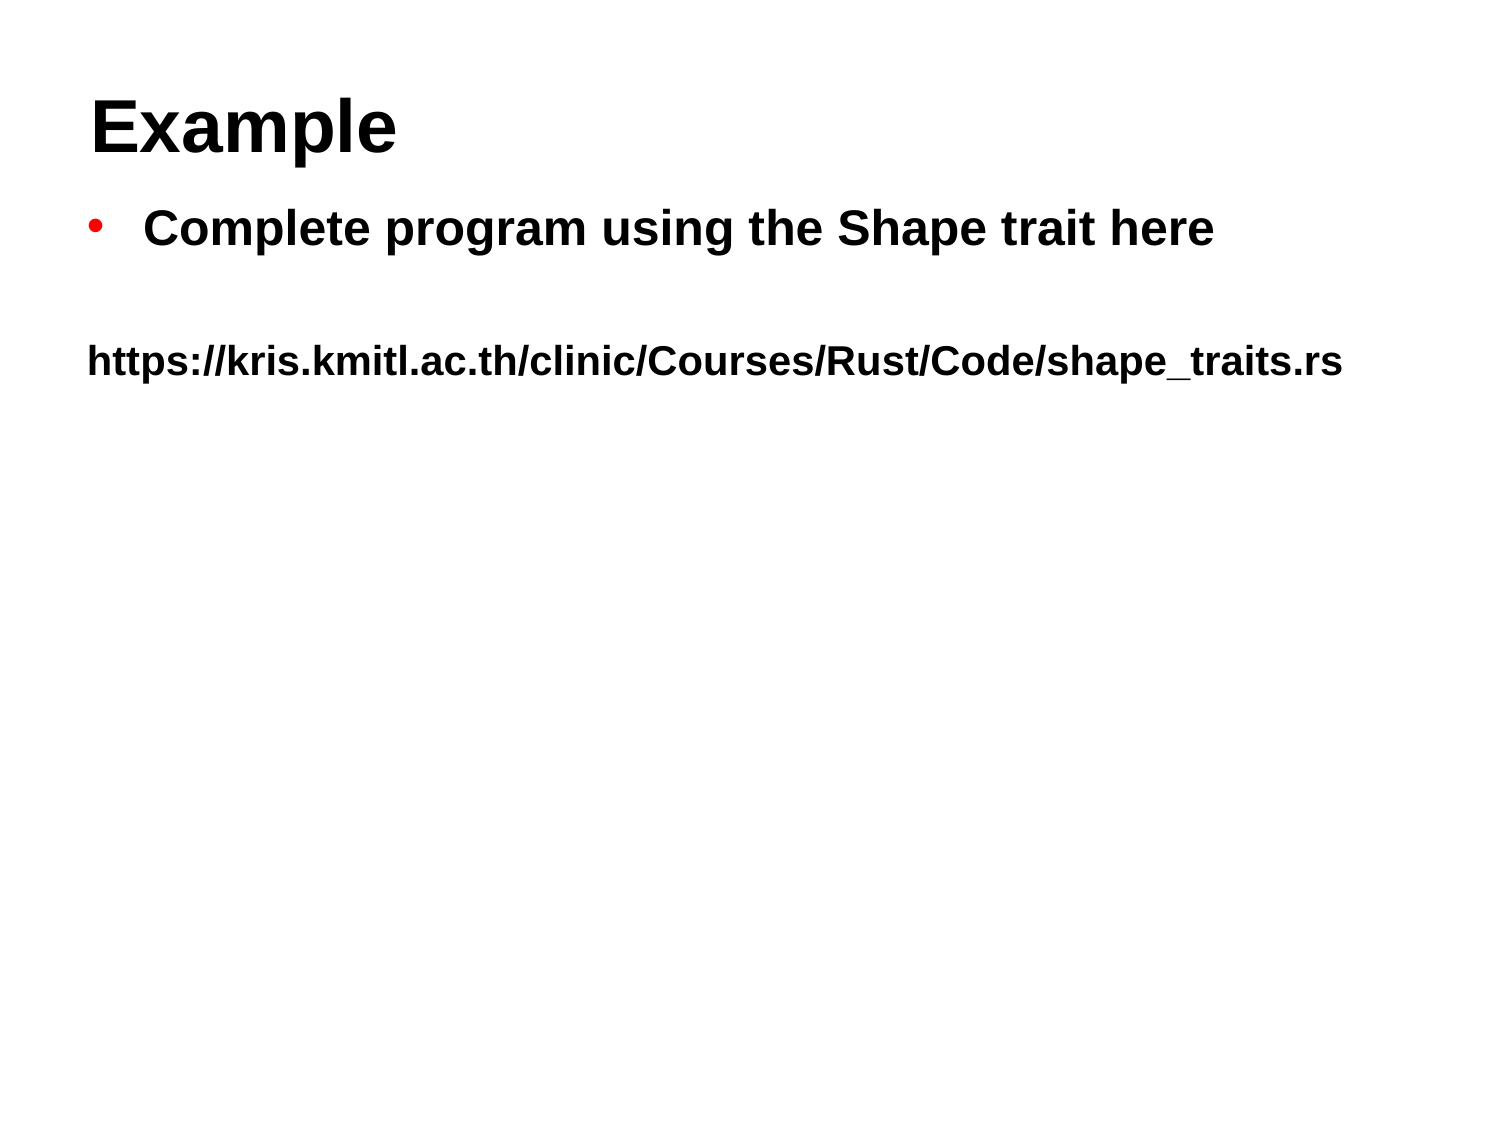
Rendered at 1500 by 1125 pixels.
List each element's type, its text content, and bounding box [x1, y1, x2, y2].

list Complete program using the Shape trait here https://kris.kmitl.ac.th/clinic/Courses/Rust/Code/shape_traits.rs For the Shape trait Two functions needed Signatures here must match signatures in the Trait definition [62, 187, 1476, 1101]
title Example [74, 44, 1424, 187]
